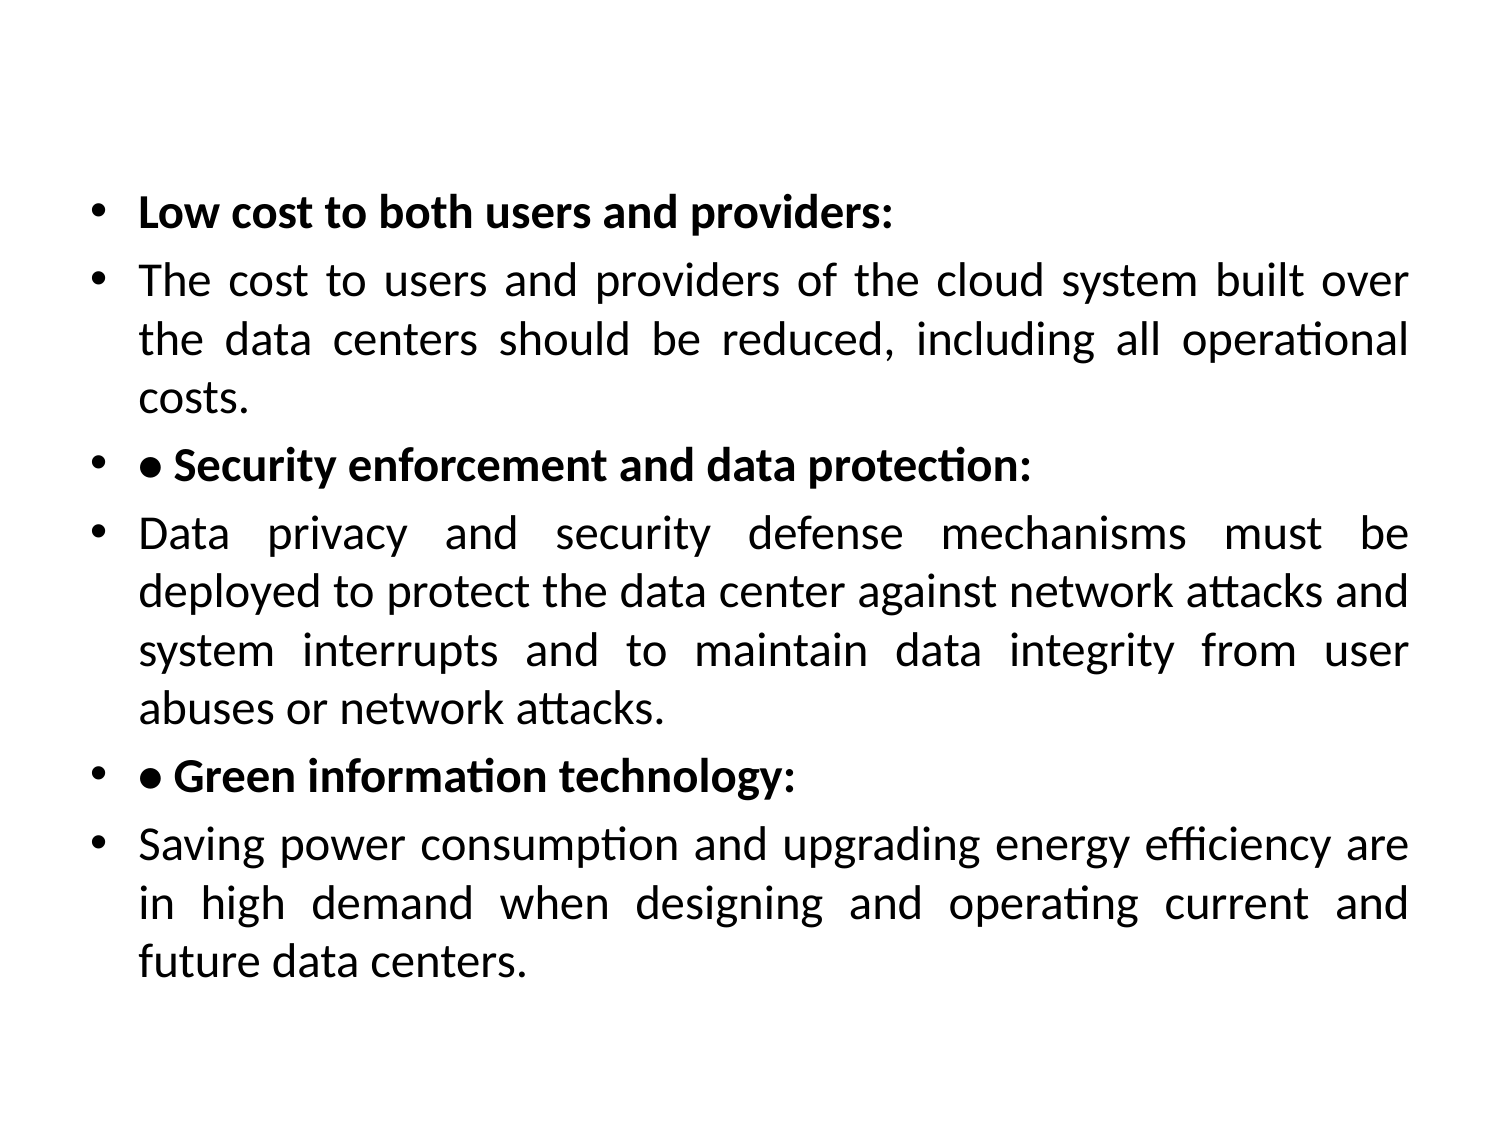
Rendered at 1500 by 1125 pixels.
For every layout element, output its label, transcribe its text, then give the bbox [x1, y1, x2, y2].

list Low cost to both users and providers: The cost to users and providers of the cloud system built over the data centers should be reduced, including all operational costs. • Security enforcement and data protection: Data privacy and security defense mechanisms must be deployed to protect the data center against network attacks and system interrupts and to maintain data integrity from user abuses or network attacks. • Green information technology: Saving power consumption and upgrading energy efficiency are in high demand when designing and operating current and future data centers. [75, 172, 1425, 1005]
